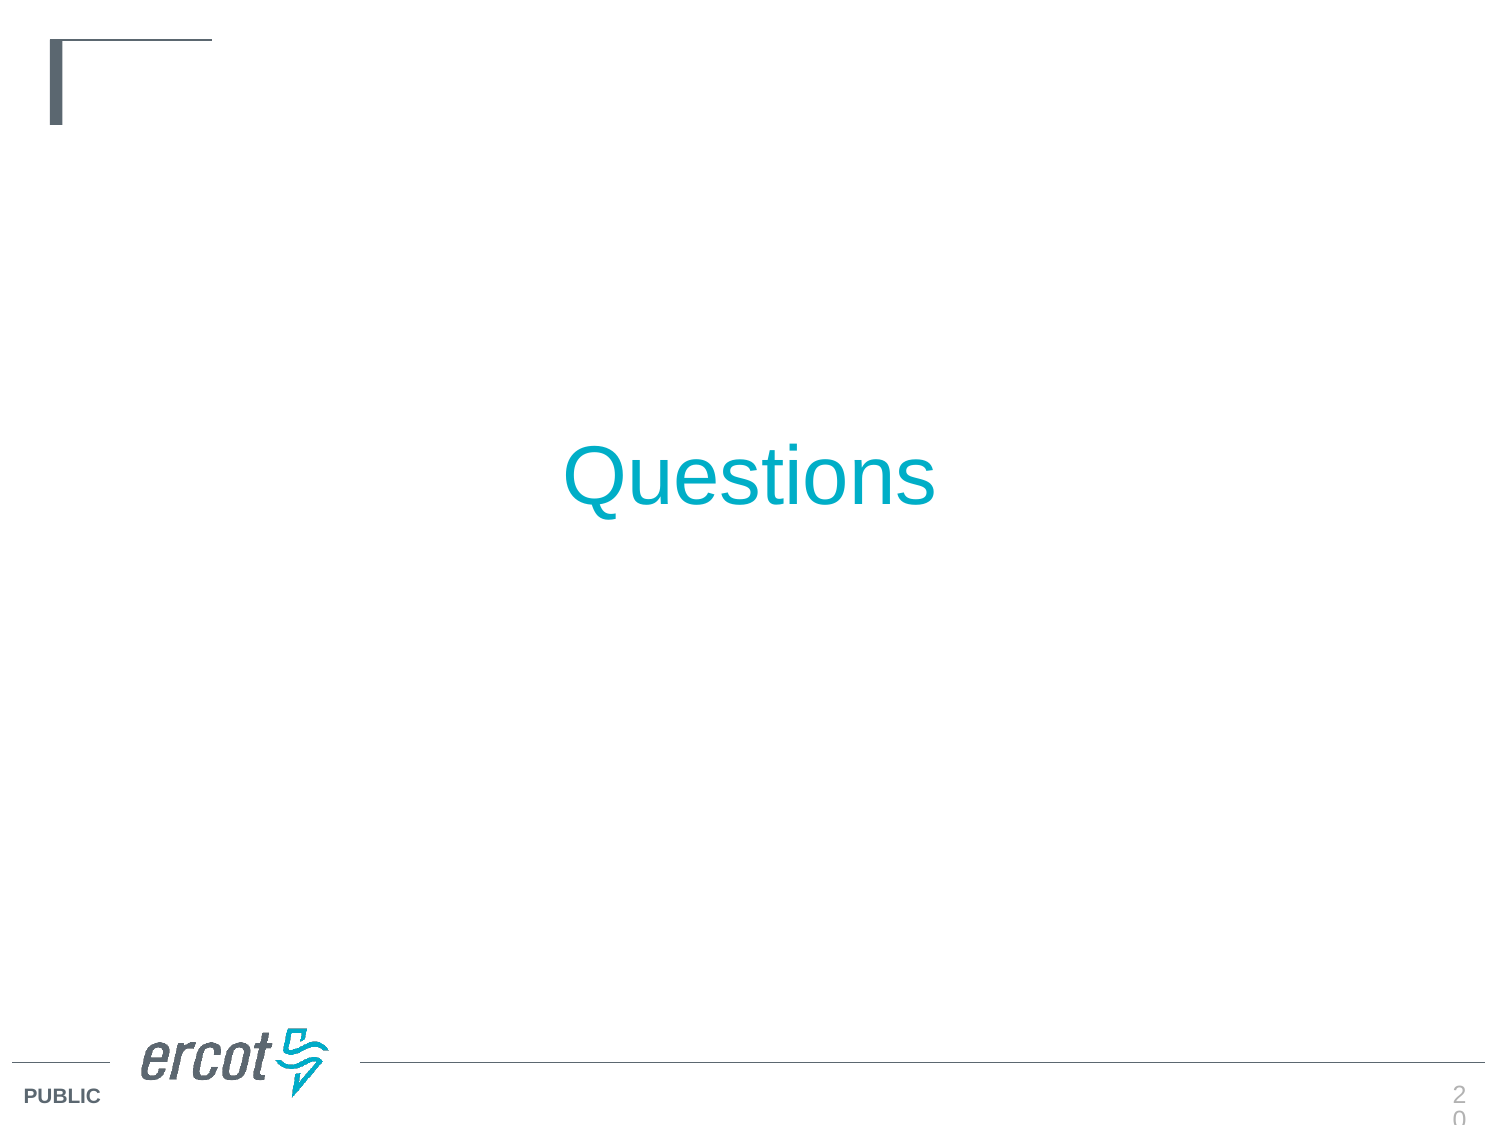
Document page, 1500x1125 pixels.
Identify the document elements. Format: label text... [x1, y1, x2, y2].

picture [137, 1024, 332, 1100]
slide_number 20 [1437, 1076, 1475, 1112]
list Questions [50, 262, 1450, 972]
